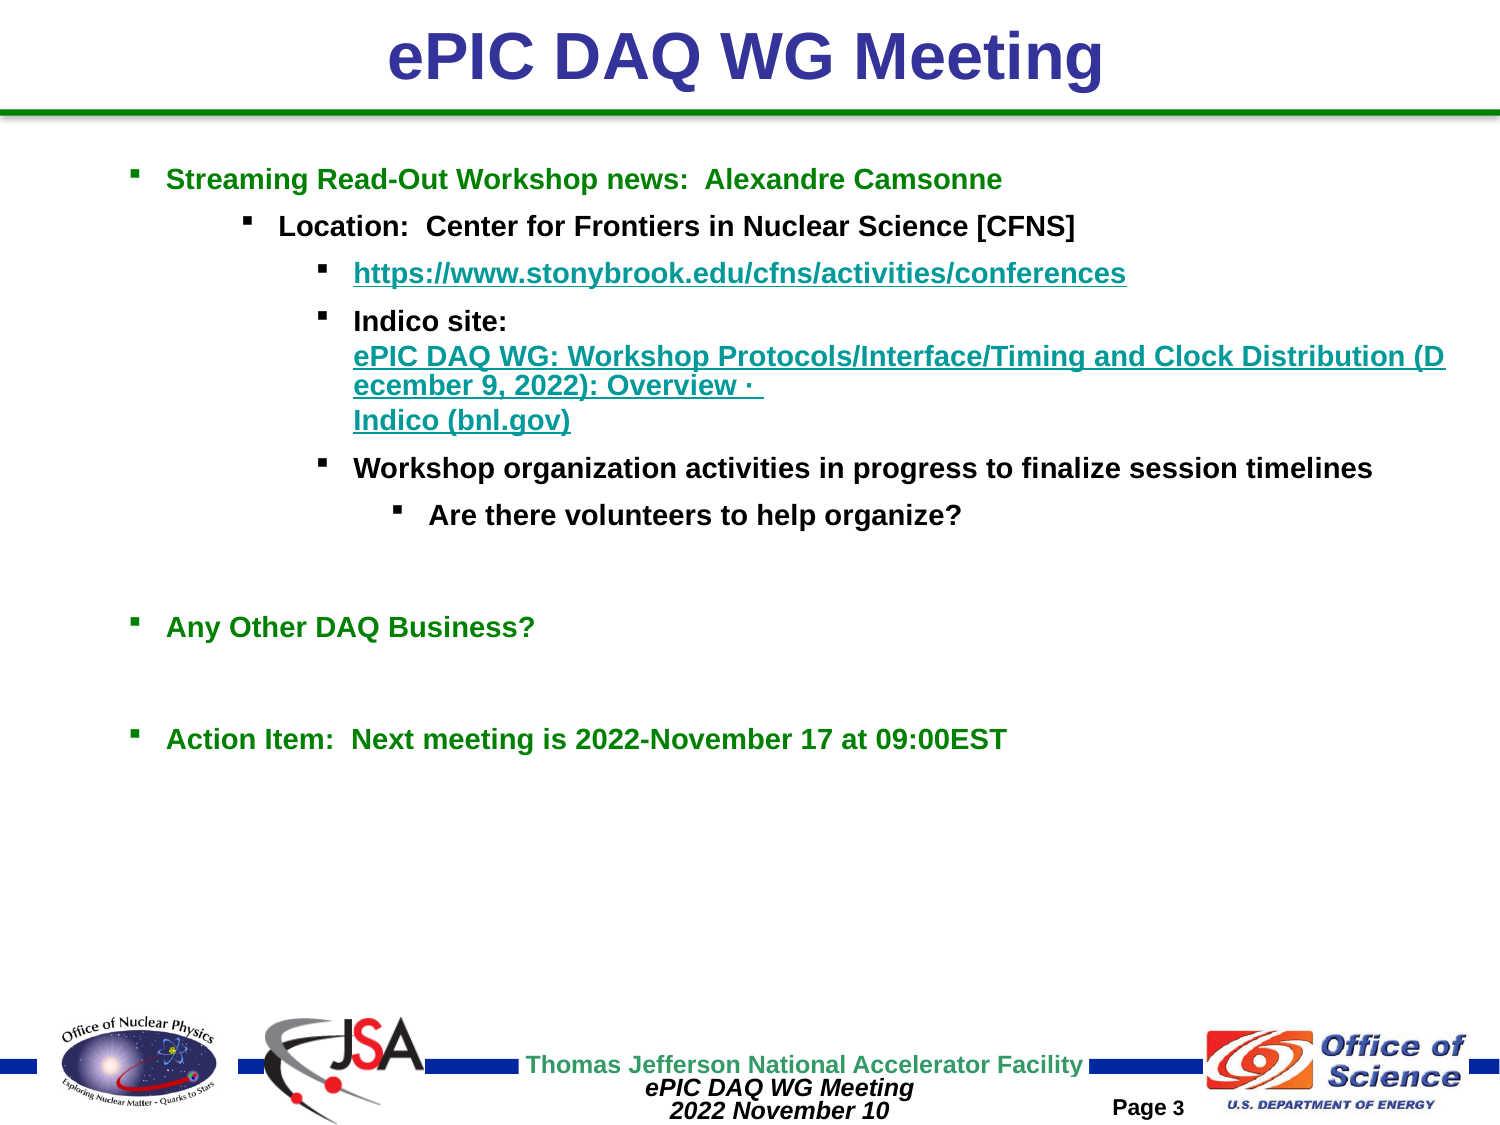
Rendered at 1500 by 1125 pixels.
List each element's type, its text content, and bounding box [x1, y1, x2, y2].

picture [264, 1017, 425, 1125]
title ePIC DAQ WG Meeting [24, 0, 1469, 104]
list Streaming Read-Out Workshop news: Alexandre Camsonne Location: Center for Frontiers in Nuclear Science [CFNS] https://www.stonybrook.edu/cfns/activities/conferences Indico site: ePIC DAQ WG: Workshop Protocols/Interface/Timing and Clock Distribution (December 9, 2022): Overview · Indico (bnl.gov) Workshop organization activities in progress to finalize session timelines Are there volunteers to help organize? Any Other DAQ Business? Action Item: Next meeting is 2022-November 17 at 09:00EST [0, 104, 1475, 1004]
picture [1203, 1025, 1469, 1114]
picture [37, 1012, 238, 1117]
